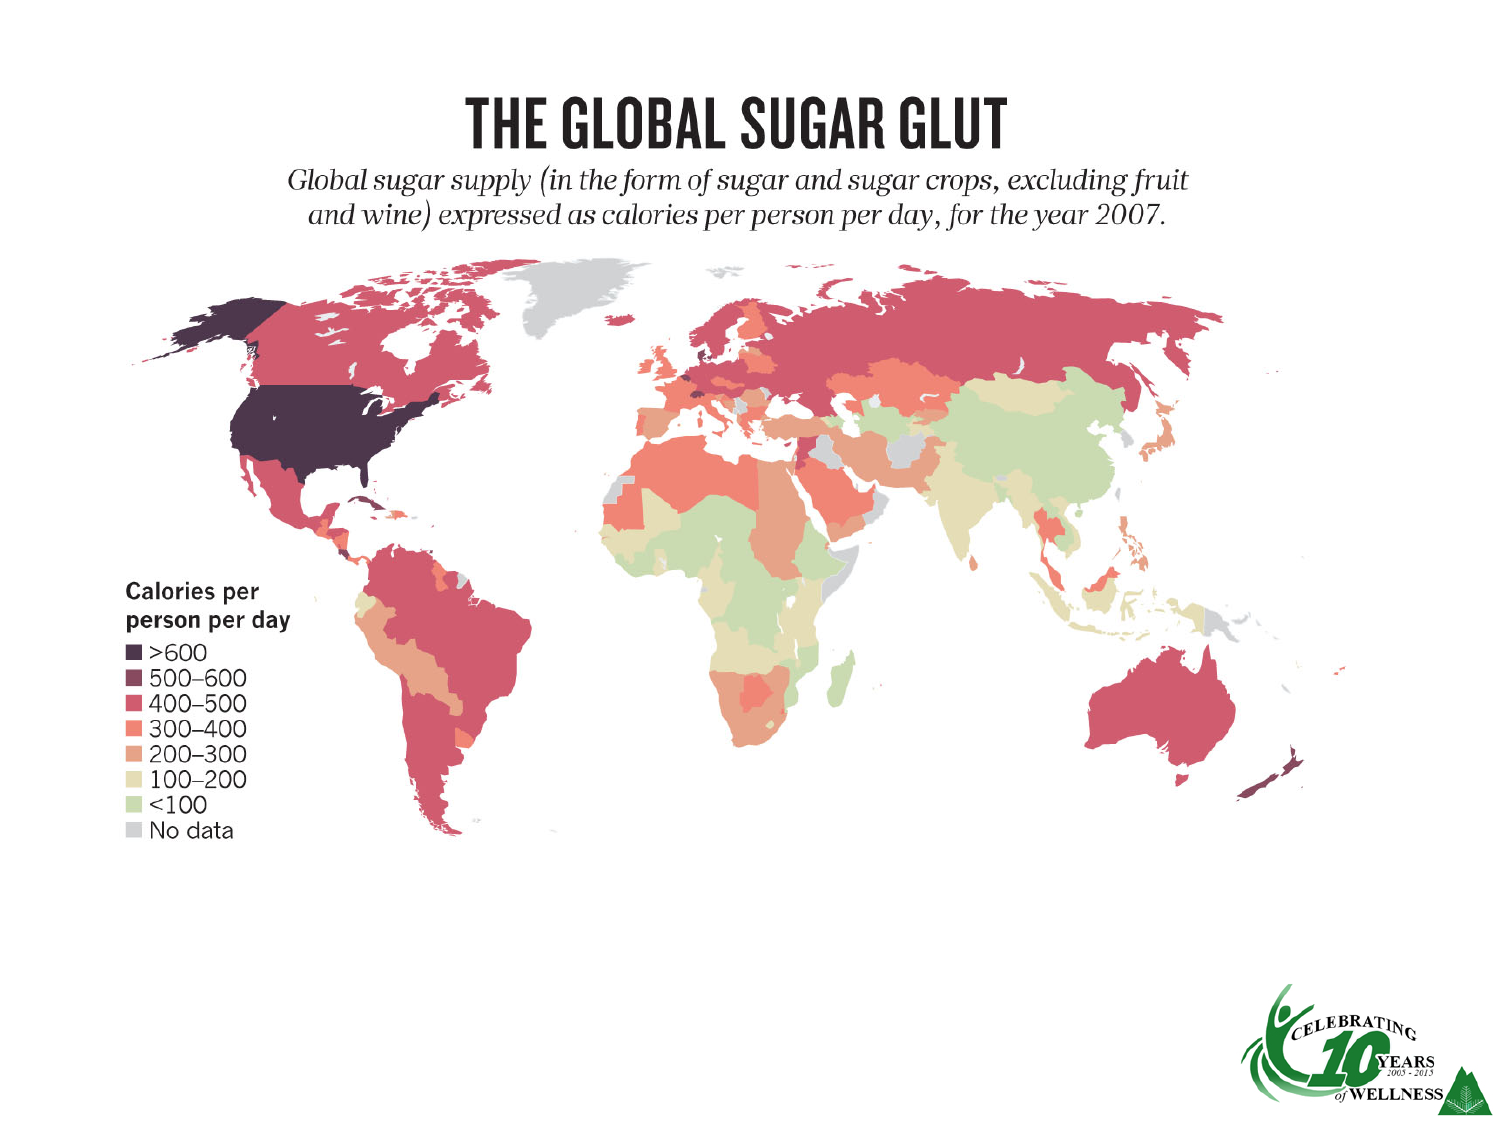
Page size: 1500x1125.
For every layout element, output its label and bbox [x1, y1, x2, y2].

picture [112, 74, 1350, 904]
picture [1236, 962, 1500, 1125]
